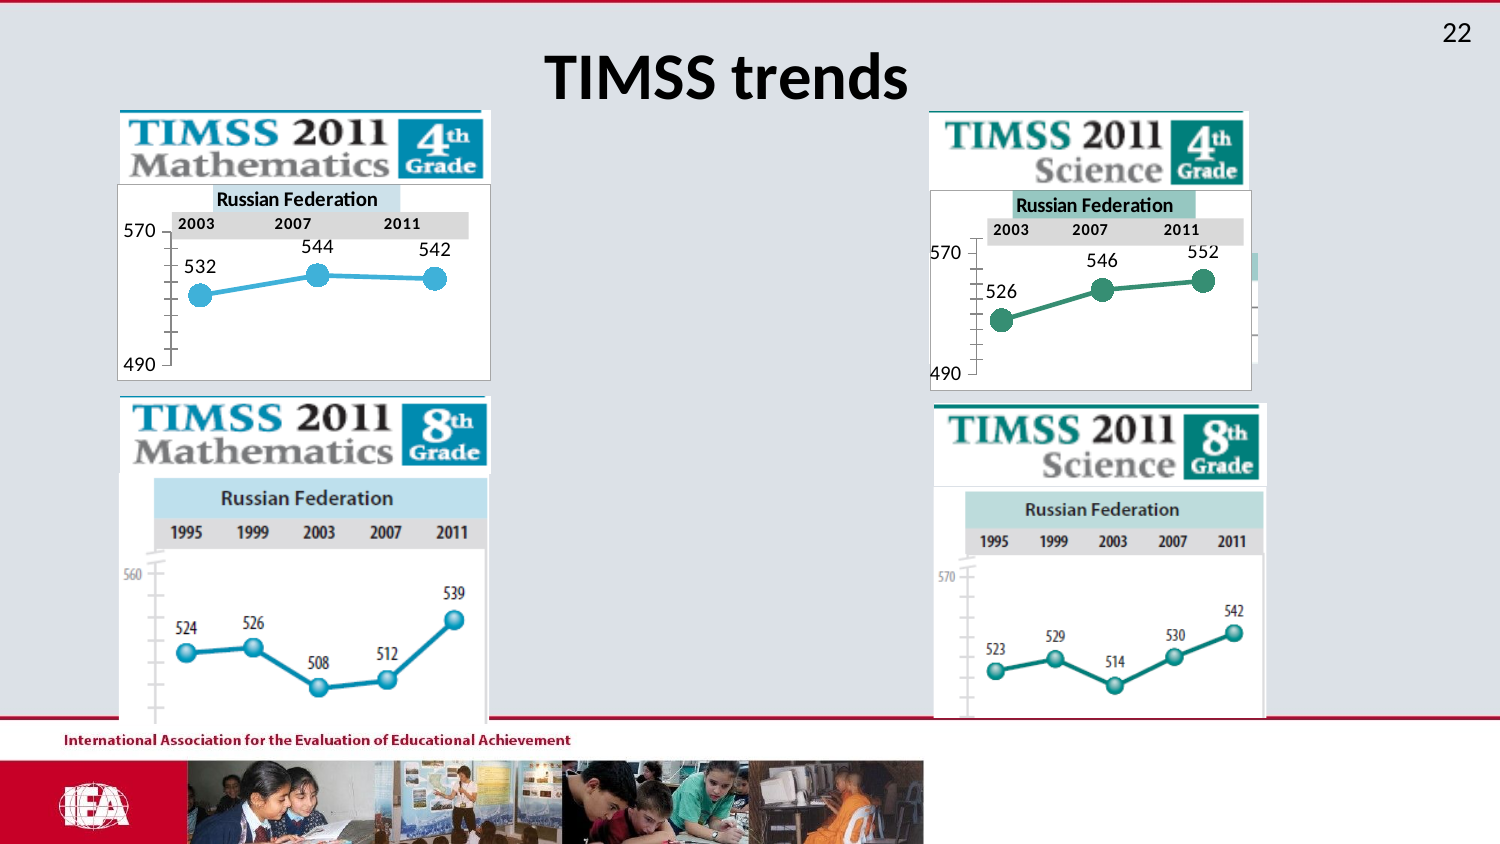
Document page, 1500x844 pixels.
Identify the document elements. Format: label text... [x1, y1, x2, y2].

title TIMSS trends [64, 32, 1483, 115]
chart [116, 184, 491, 382]
chart [929, 190, 1259, 391]
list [119, 396, 491, 474]
picture [0, 0, 1500, 844]
